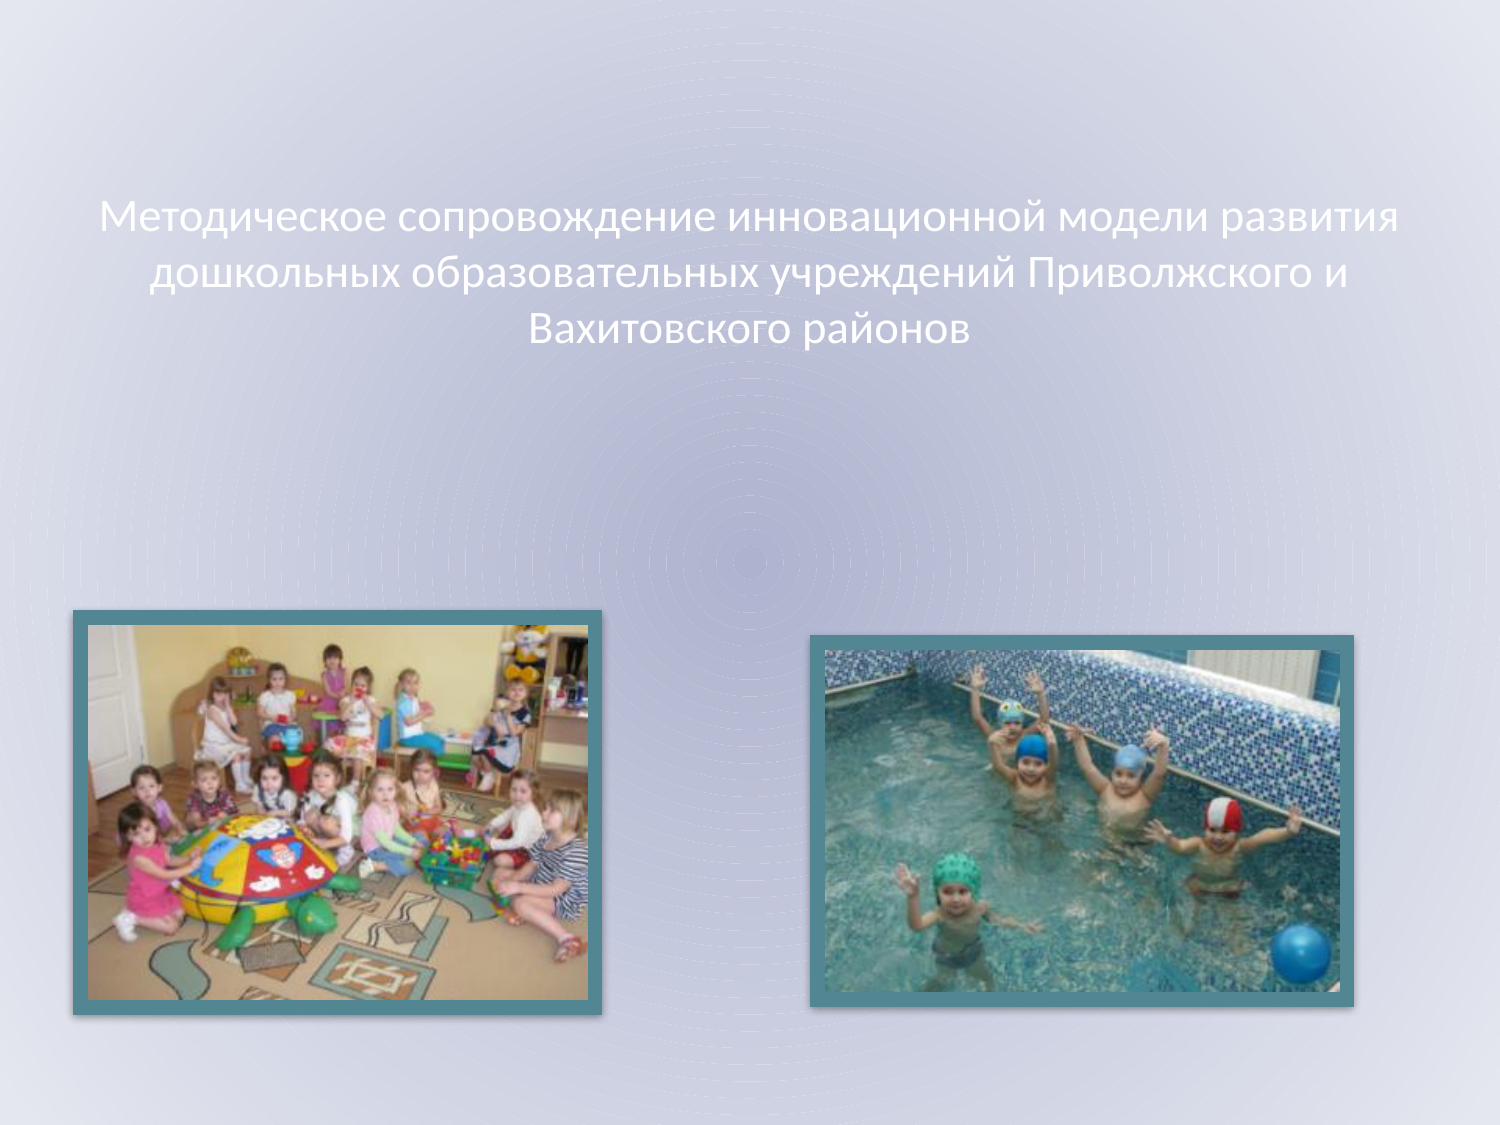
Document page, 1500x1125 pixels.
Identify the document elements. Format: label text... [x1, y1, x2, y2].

picture [87, 624, 588, 1001]
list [824, 649, 1341, 993]
title Методическое сопровождение инновационной модели развития дошкольных образовательных учреждений Приволжского и Вахитовского районов [74, 174, 1426, 363]
